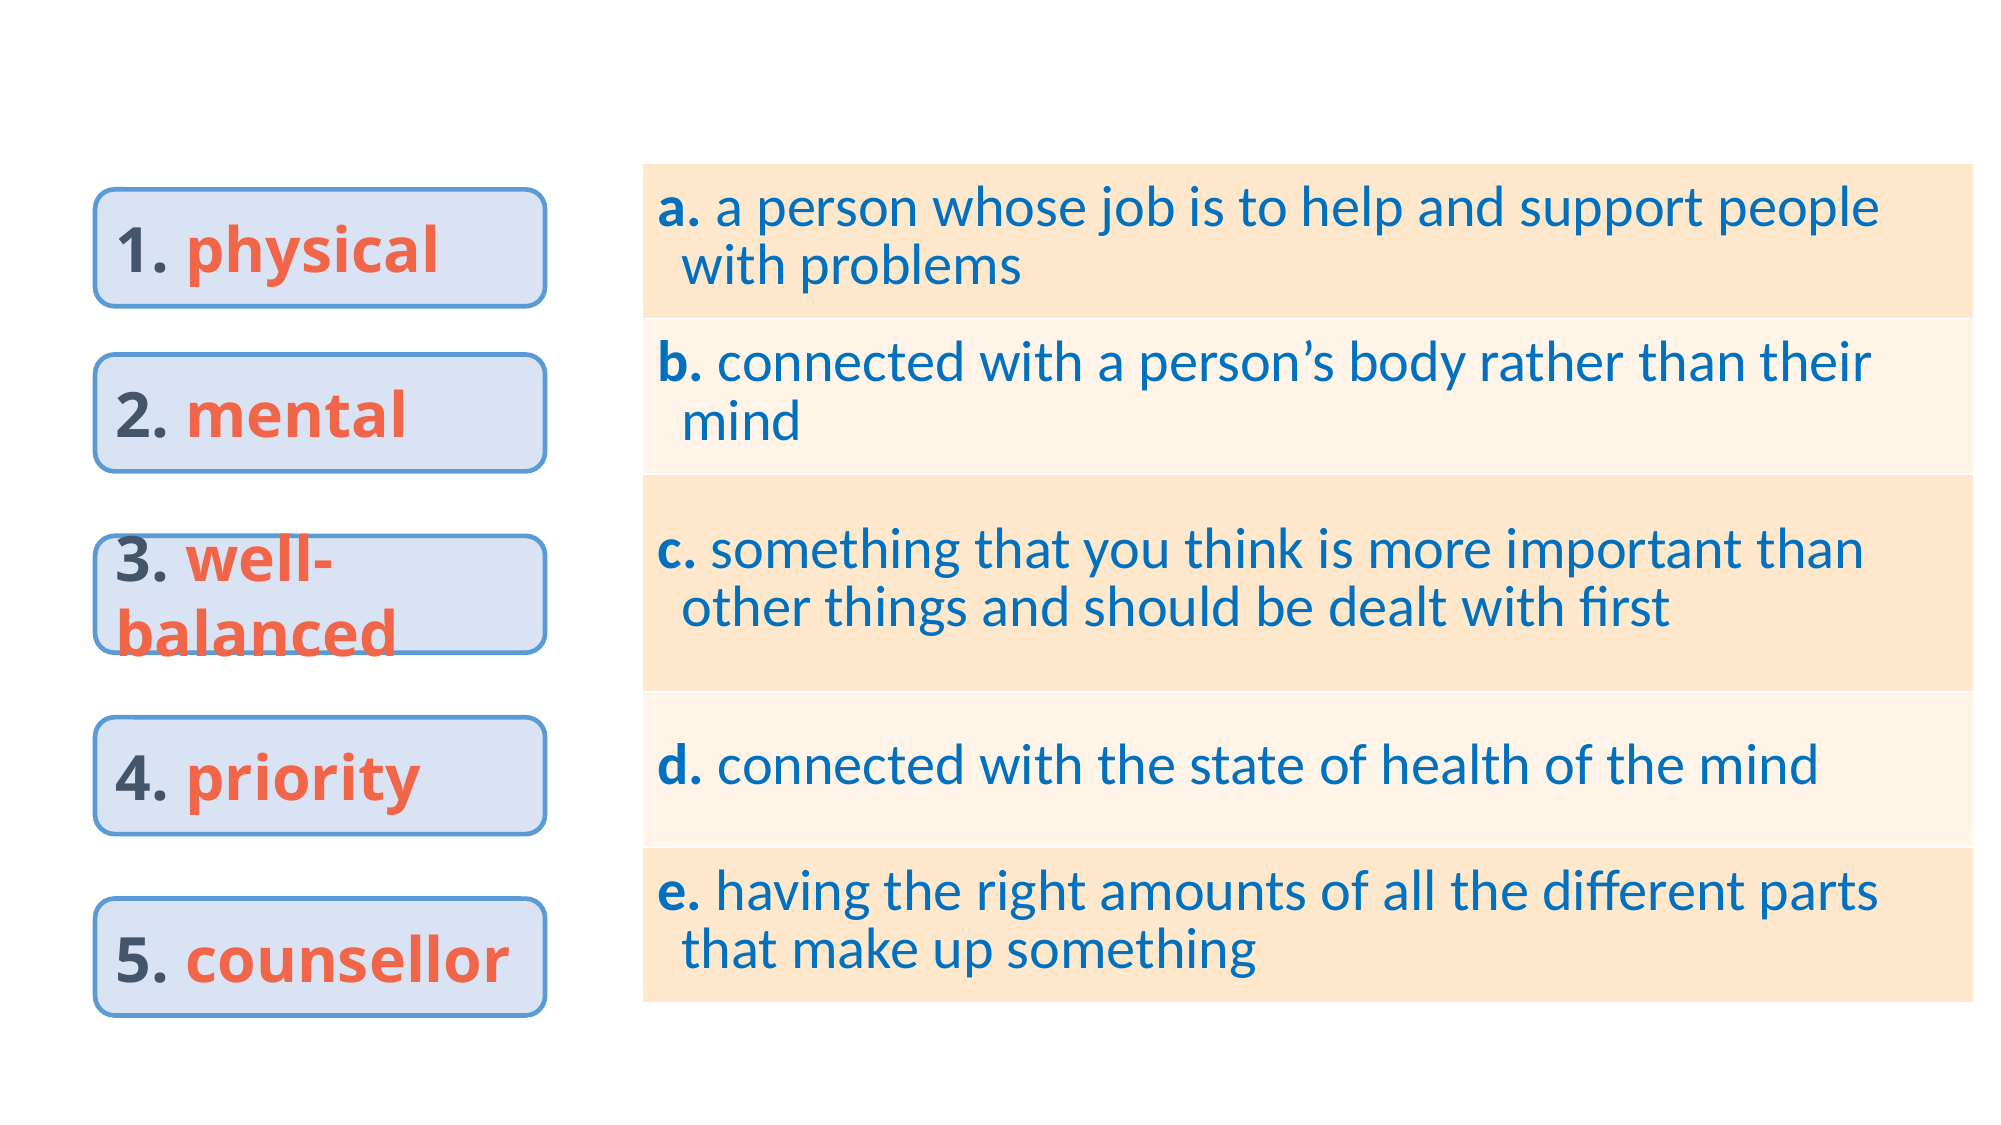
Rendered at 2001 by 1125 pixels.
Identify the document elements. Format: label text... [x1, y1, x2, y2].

table_cell c. something that you think is more important than other things and should be dealt with first [643, 475, 1973, 691]
table_cell d. connected with the state of health of the mind [643, 693, 1973, 846]
table_cell b. connected with a person’s body rather than their mind [643, 319, 1973, 473]
text_box 2. mental [93, 353, 547, 473]
text_box 3. well-balanced [93, 534, 547, 654]
table_header a. a person whose job is to help and support people with problems [643, 164, 1973, 318]
text_box 5. counsellor [93, 897, 547, 1017]
table_cell e. having the right amounts of all the different parts that make up something [643, 848, 1973, 1002]
text_box 1. physical [93, 188, 547, 308]
text_box 4. priority [93, 716, 547, 836]
